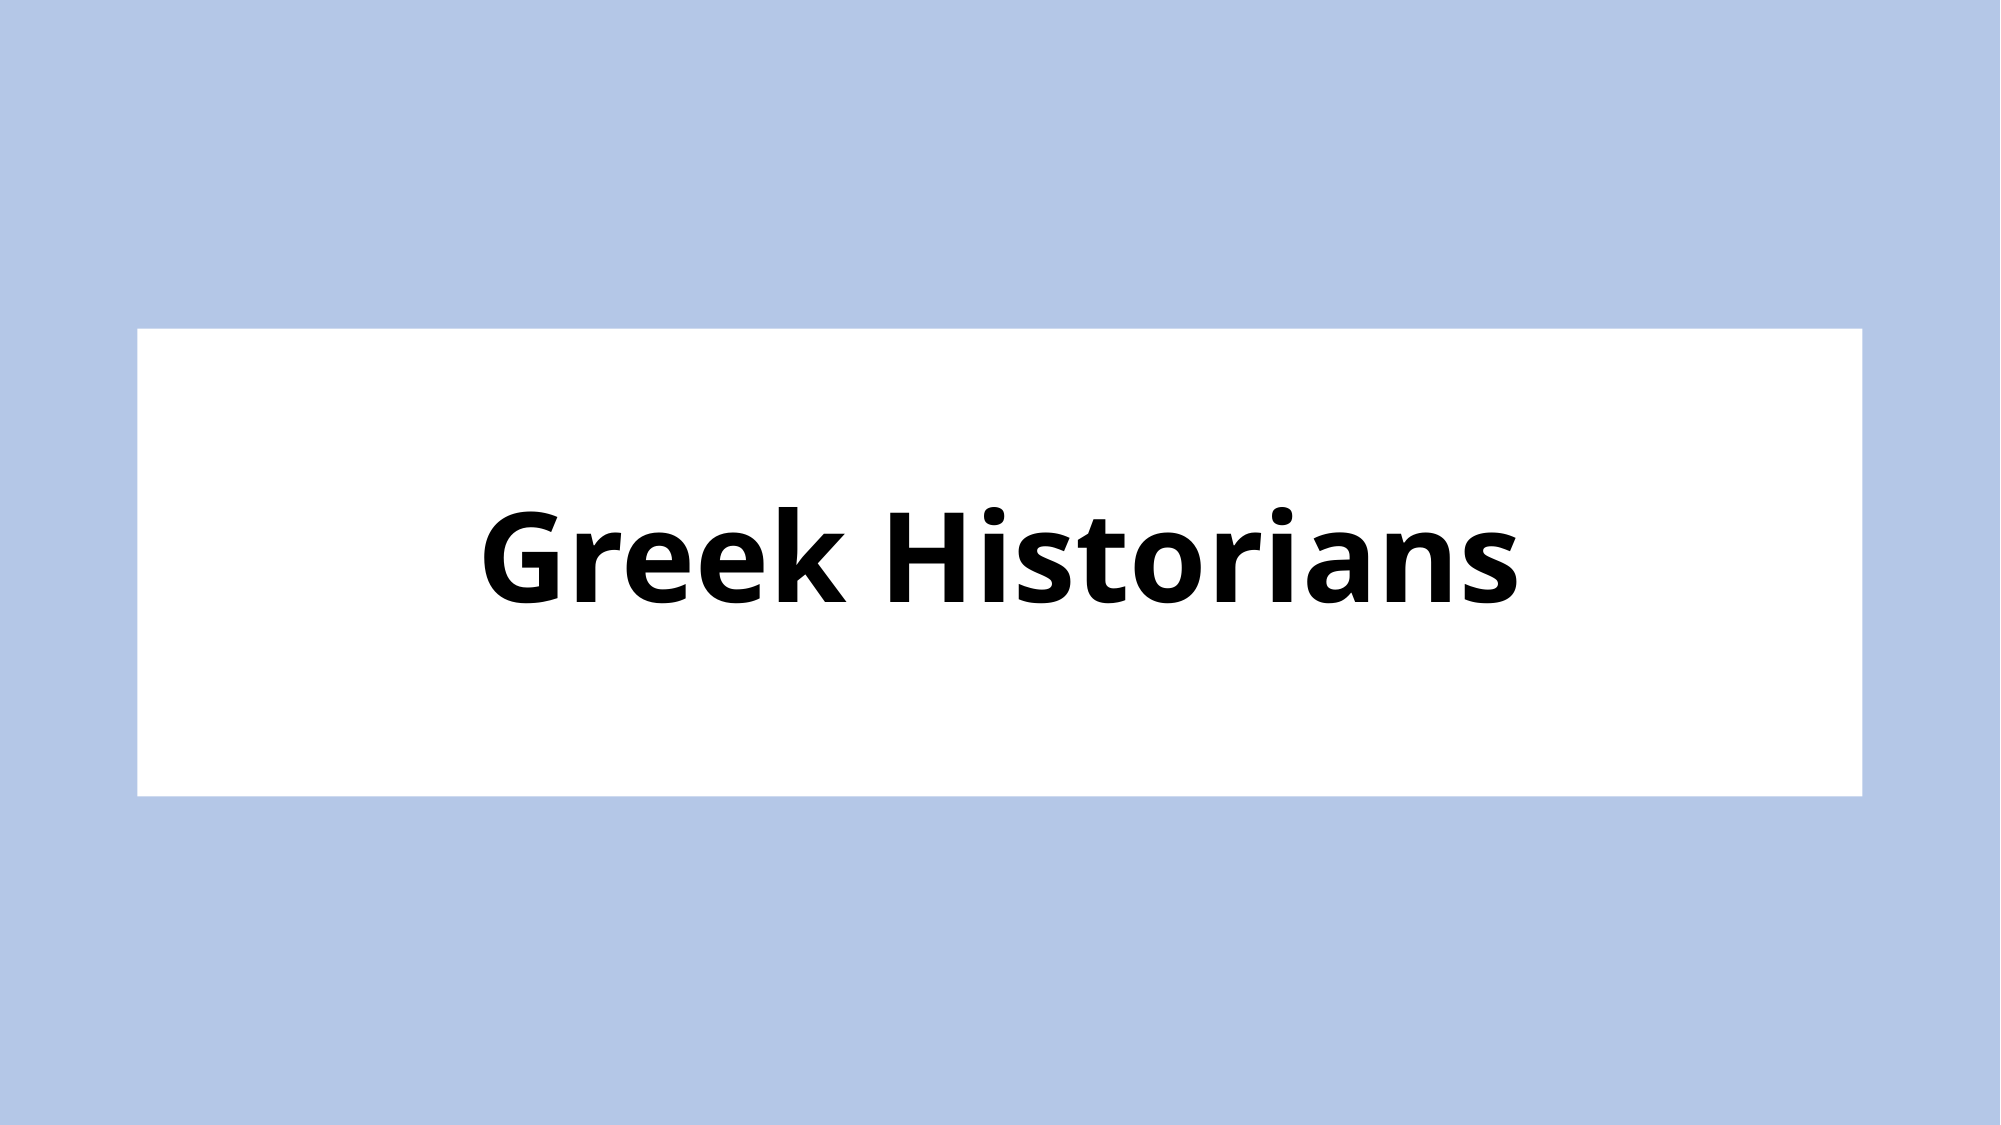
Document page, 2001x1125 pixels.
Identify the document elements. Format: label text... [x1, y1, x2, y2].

title Greek Historians [137, 328, 1863, 797]
